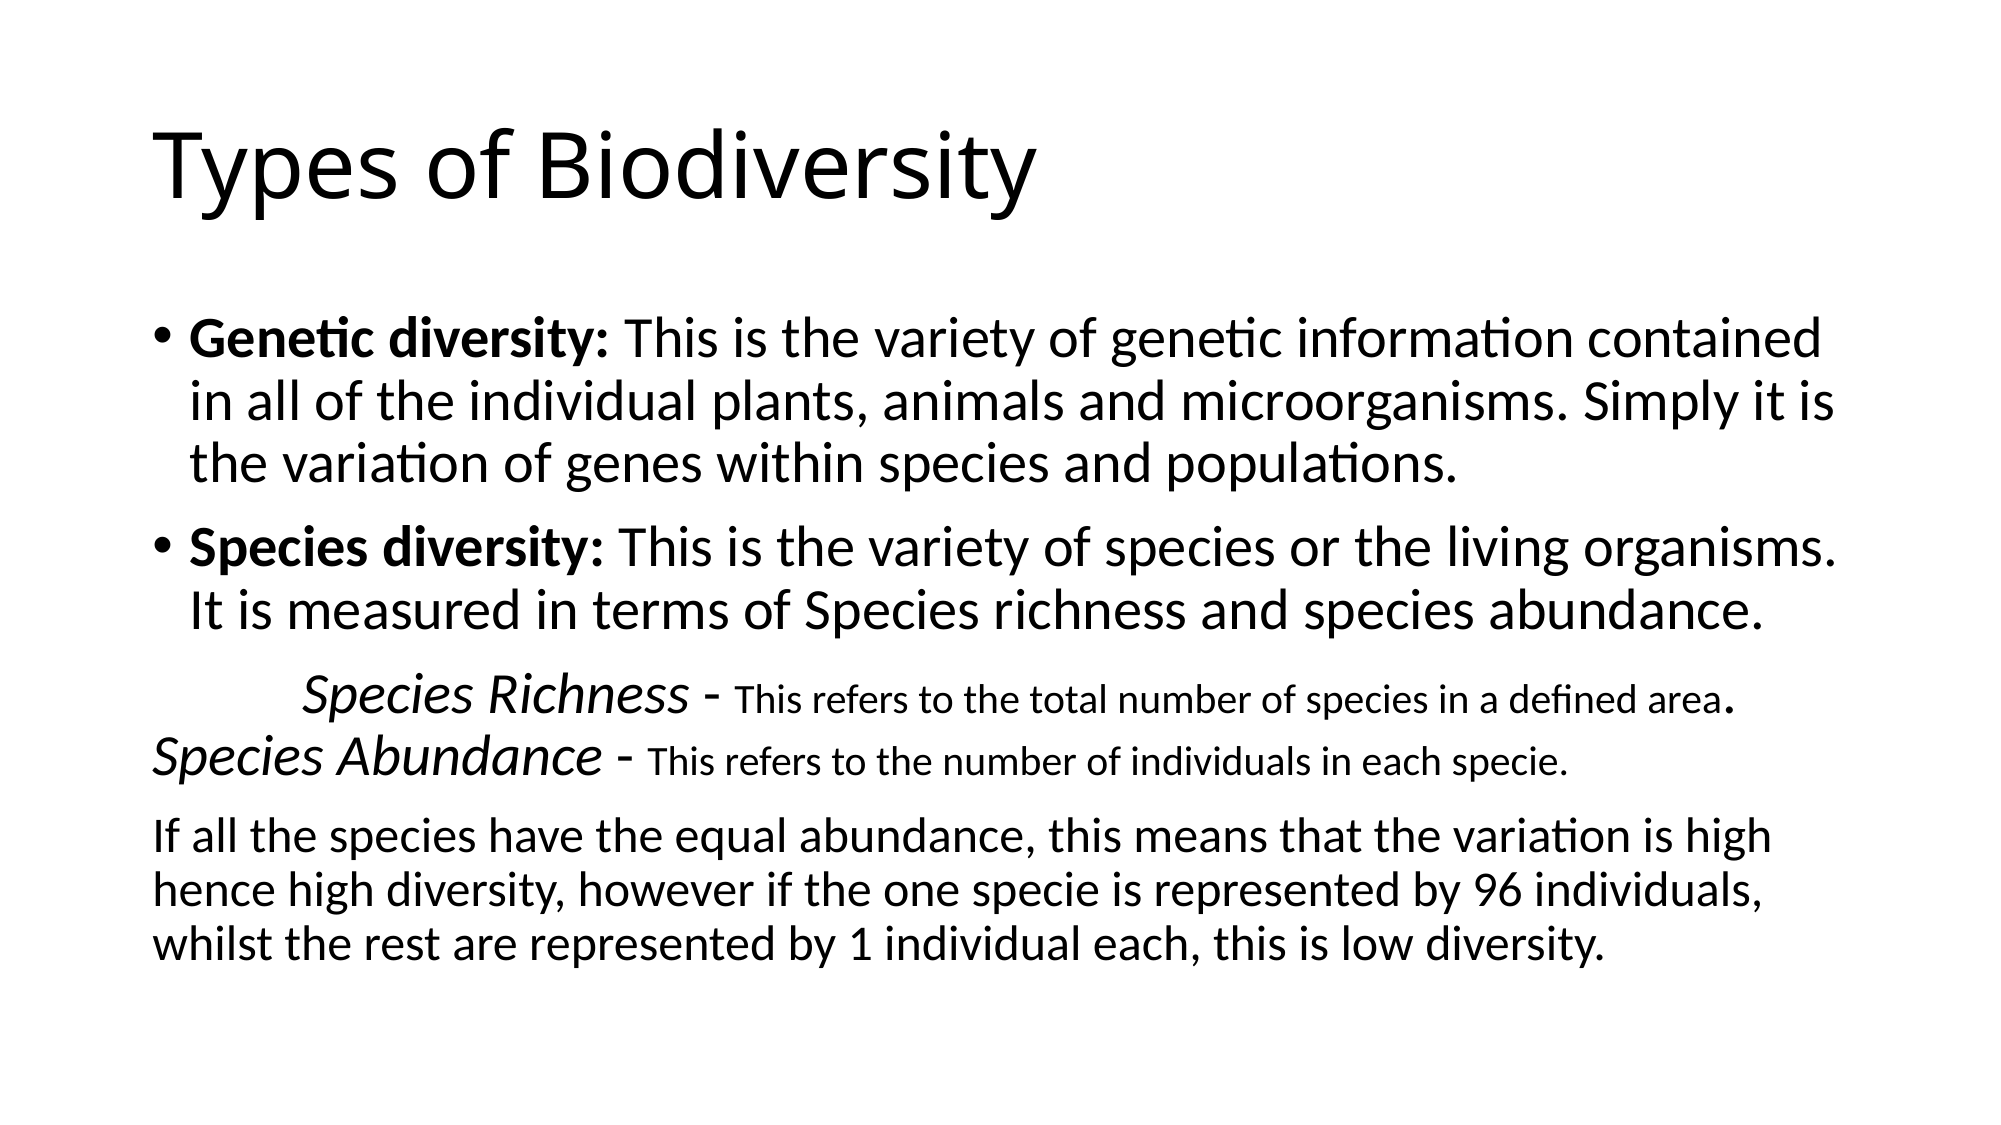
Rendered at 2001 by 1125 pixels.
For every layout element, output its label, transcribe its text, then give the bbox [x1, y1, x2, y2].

title Types of Biodiversity [137, 59, 1863, 278]
list Genetic diversity: This is the variety of genetic information contained in all of the individual plants, animals and microorganisms. Simply it is the variation of genes within species and populations. Species diversity: This is the variety of species or the living organisms. It is measured in terms of Species richness and species abundance. Species Richness - This refers to the total number of species in a defined area. Species Abundance - This refers to the number of individuals in each specie. If all the species have the equal abundance, this means that the variation is high hence high diversity, however if the one specie is represented by 96 individuals, whilst the rest are represented by 1 individual each, this is low diversity. [137, 299, 1863, 1014]
